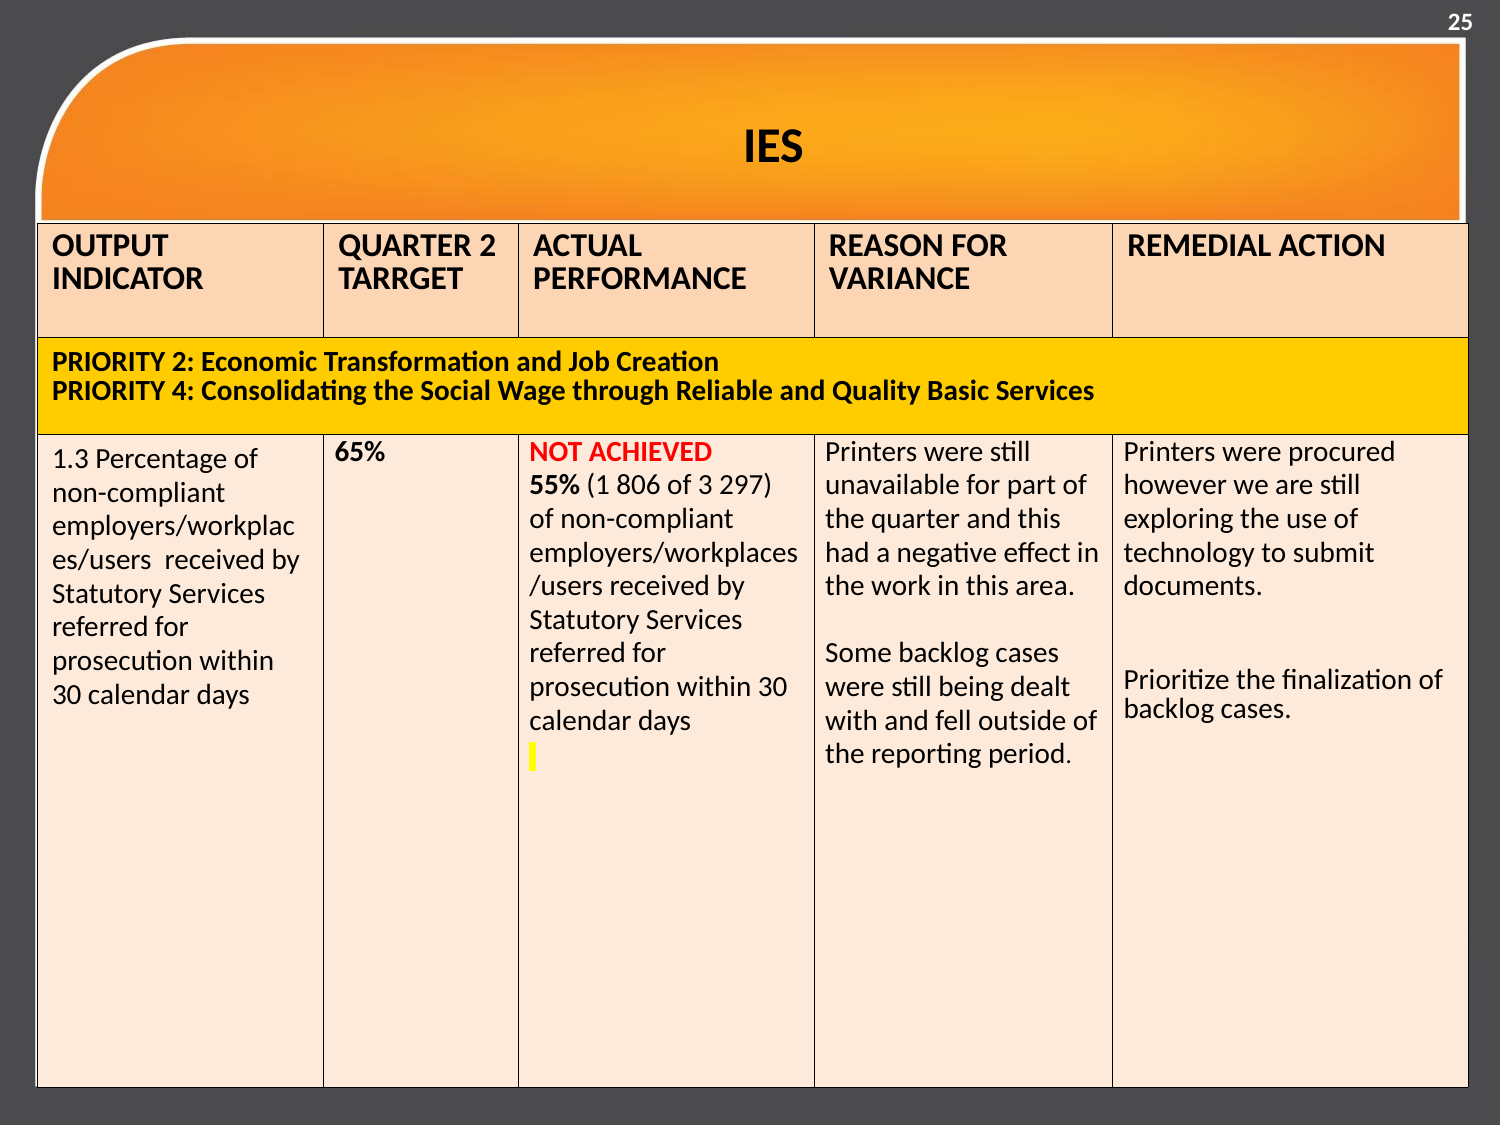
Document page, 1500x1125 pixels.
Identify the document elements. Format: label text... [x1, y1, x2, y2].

table_cell Printers were still unavailable for part of the quarter and this had a negative effect in the work in this area. Some backlog cases were still being dealt with and fell outside of the reporting period. [815, 435, 1112, 1087]
table_cell NOT ACHIEVED 55% (1 806 of 3 297) of non-compliant employers/workplaces/users received by Statutory Services referred for prosecution within 30 calendar days [519, 435, 814, 1087]
table_header ACTUAL PERFORMANCE [519, 224, 814, 337]
table_header OUTPUT INDICATOR [38, 224, 323, 337]
table_cell Printers were procured however we are still exploring the use of technology to submit documents. Prioritize the finalization of backlog cases. [1113, 435, 1468, 1087]
table_header QUARTER 2 TARRGET [324, 224, 518, 337]
slide_number 25 [1138, 0, 1489, 51]
table_cell 1.3 Percentage of non-compliant employers/workplaces/users received by Statutory Services referred for prosecution within 30 calendar days [38, 435, 323, 1087]
picture [0, 0, 1500, 1125]
title IES [98, 81, 1449, 204]
table_cell PRIORITY 2: Economic Transformation and Job Creation PRIORITY 4: Consolidating the Social Wage through Reliable and Quality Basic Services [38, 338, 1468, 434]
table_cell 65% [324, 435, 518, 1087]
table_header REASON FOR VARIANCE [815, 224, 1112, 337]
table_header REMEDIAL ACTION [1113, 224, 1468, 337]
